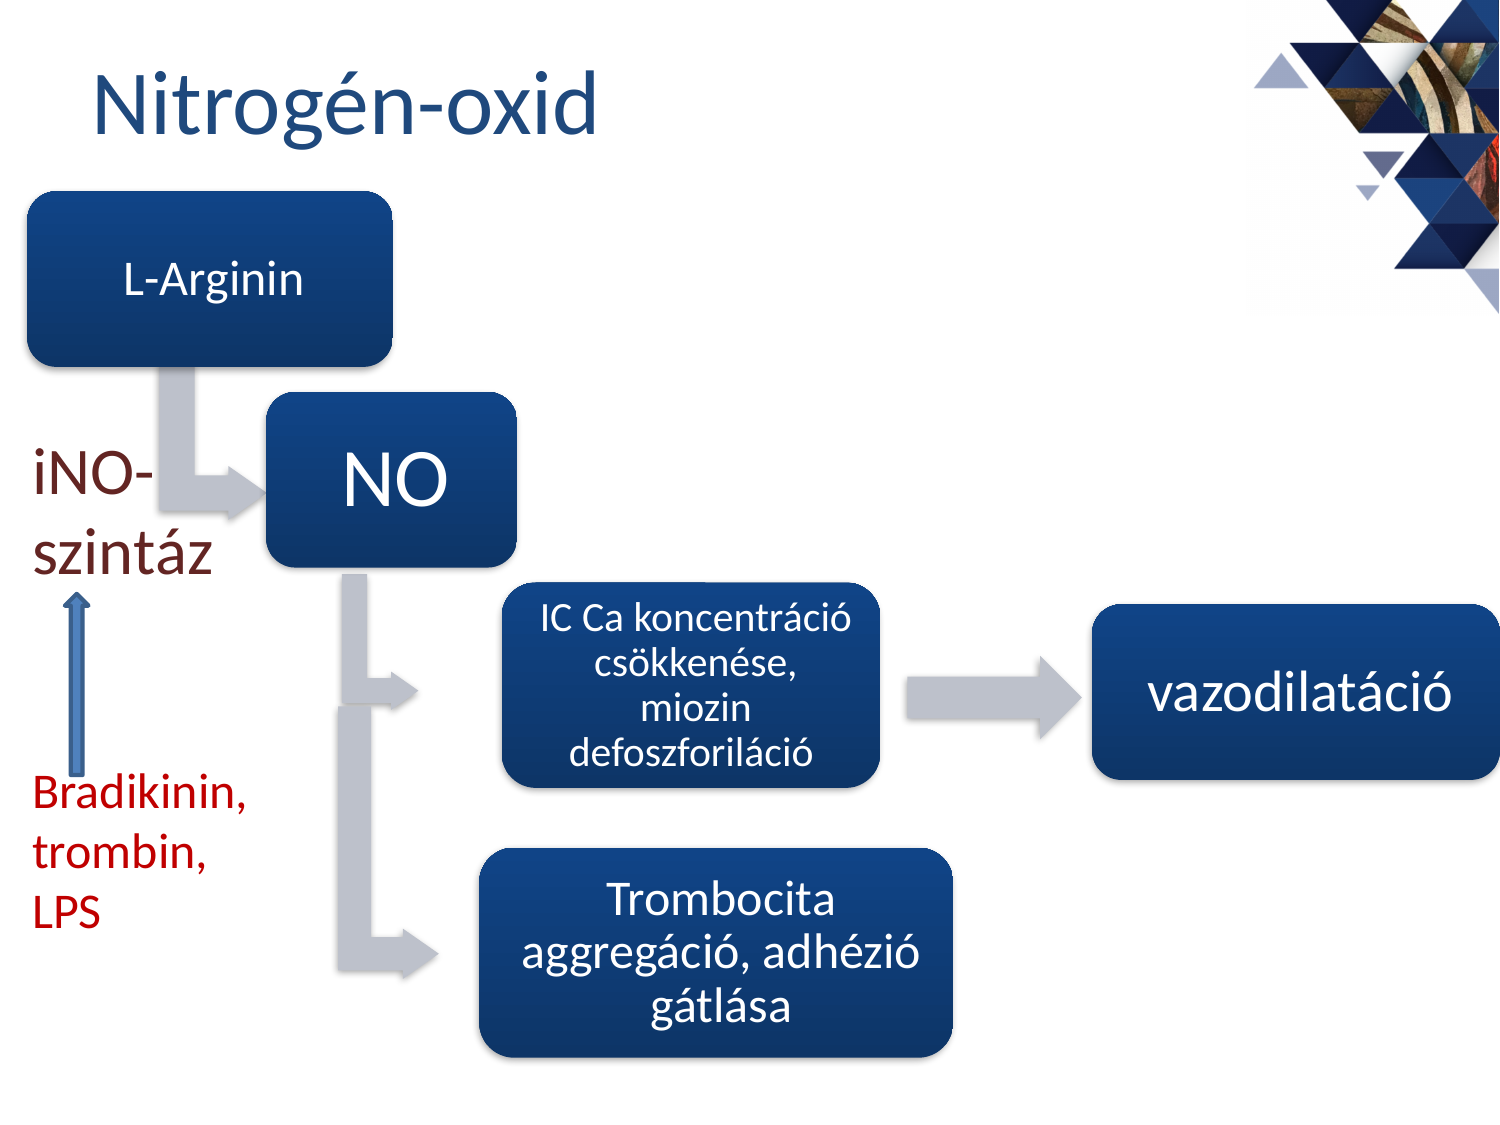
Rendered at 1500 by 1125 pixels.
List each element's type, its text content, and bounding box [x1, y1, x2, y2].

picture [1245, 0, 1500, 316]
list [0, 184, 1500, 1125]
title Nitrogén-oxid [76, 4, 1240, 182]
